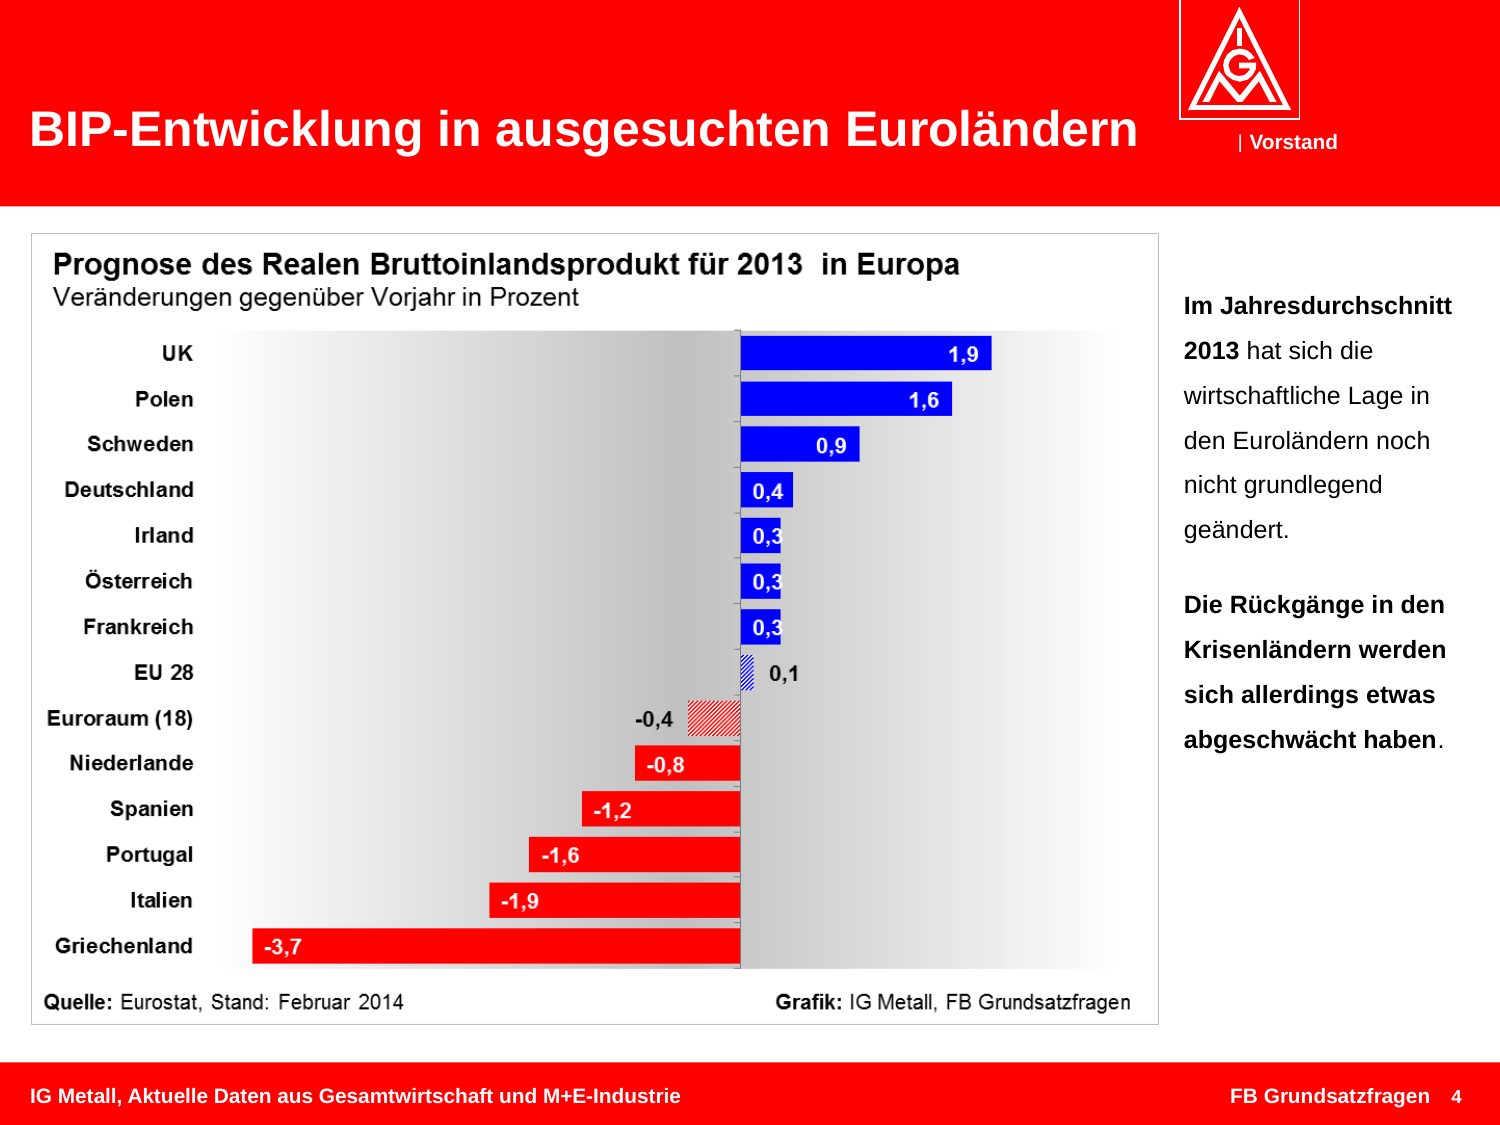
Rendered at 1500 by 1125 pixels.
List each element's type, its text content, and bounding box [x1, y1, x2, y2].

text_box Im Jahresdurchschnitt 2013 hat sich die wirtschaftliche Lage in den Euroländern noch nicht grundlegend geändert. Die Rückgänge in den Krisenländern werden sich allerdings etwas abgeschwächt haben. [1169, 267, 1489, 806]
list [31, 232, 1159, 1025]
title BIP-Entwicklung in ausgesuchten Euroländern [29, 101, 1219, 156]
slide_number 4 [1444, 1082, 1462, 1108]
footer IG Metall, Aktuelle Daten aus Gesamtwirtschaft und M+E-Industrie FB Grundsatzfragen [30, 1082, 1444, 1108]
